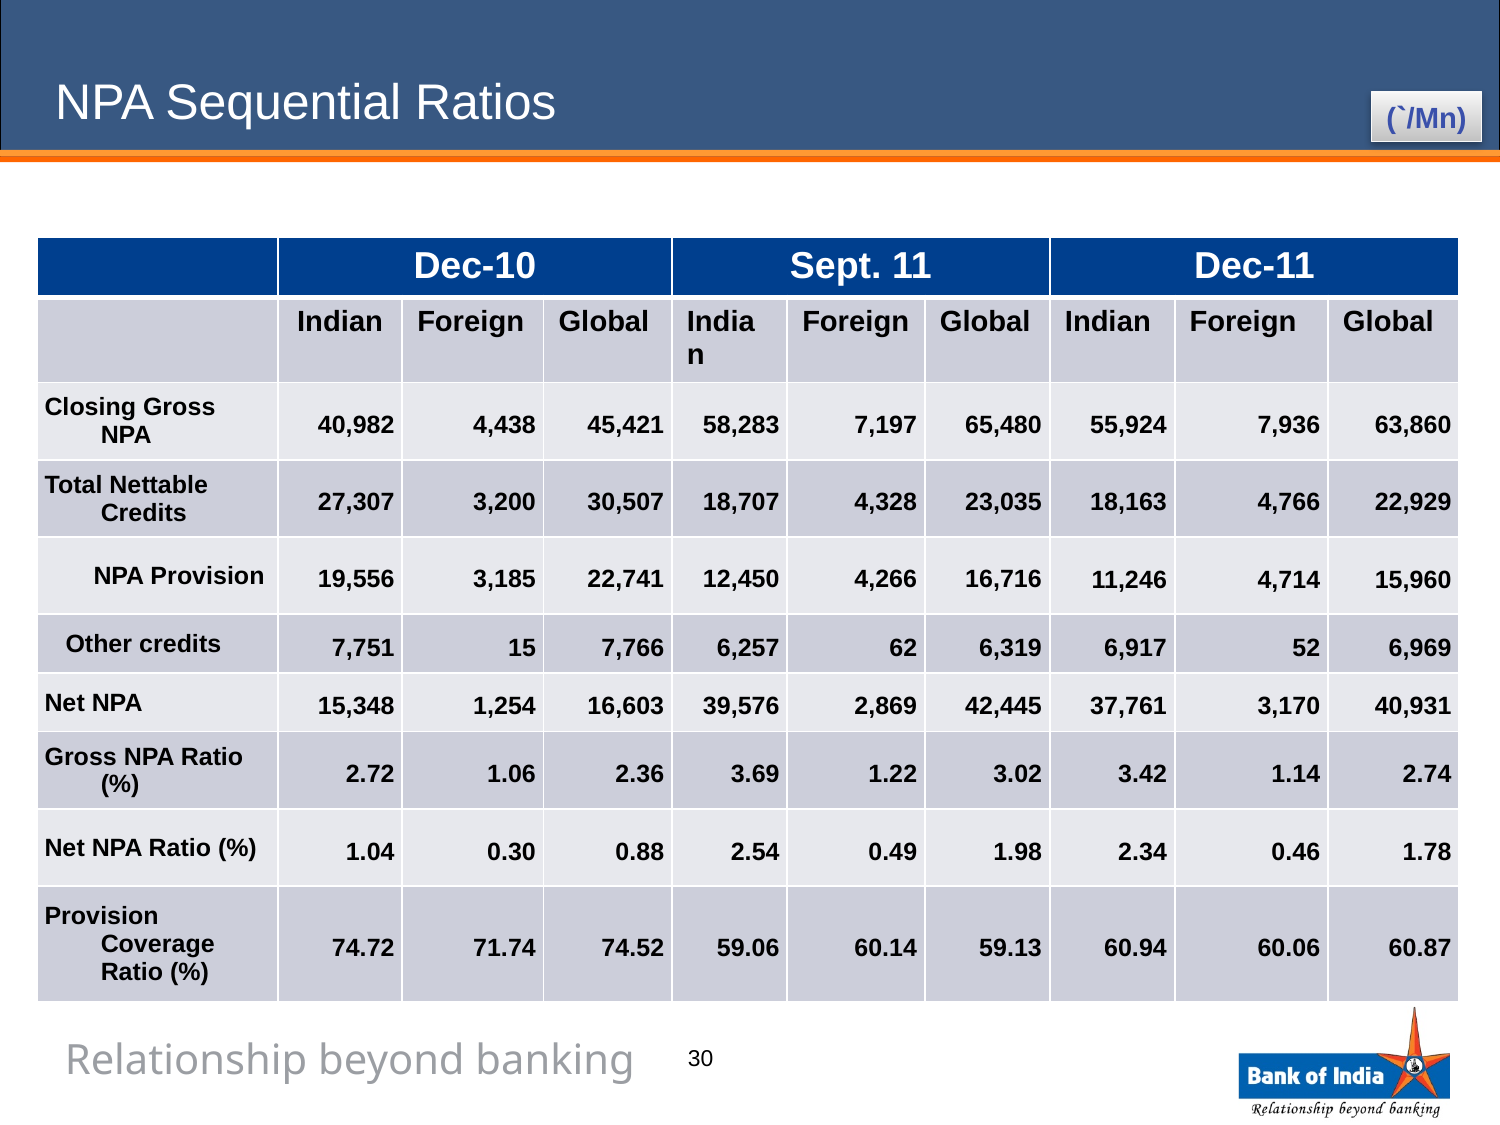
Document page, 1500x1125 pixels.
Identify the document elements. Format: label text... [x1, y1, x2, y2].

table_cell 1.98 [926, 810, 1049, 885]
table_cell 59.06 [673, 887, 786, 1001]
table_cell 3.02 [926, 732, 1049, 808]
table_cell 19,556 [279, 538, 401, 613]
table_cell 52 [1176, 615, 1327, 672]
table_cell 15 [403, 615, 543, 672]
table_cell 2.36 [544, 732, 671, 808]
table_cell 22,741 [544, 538, 671, 613]
table_cell 4,438 [403, 383, 543, 459]
table_cell 6,257 [673, 615, 786, 672]
text_box 30 [673, 1036, 808, 1079]
table_cell 74.72 [279, 887, 401, 1001]
table_cell 42,445 [926, 674, 1049, 731]
table_cell 3.69 [673, 732, 786, 808]
table_cell 4,766 [1176, 461, 1327, 536]
table_cell 2.72 [279, 732, 401, 808]
table_cell Other credits [38, 615, 277, 672]
table_cell 0.30 [403, 810, 543, 885]
table_header [38, 238, 277, 295]
table_cell 40,982 [279, 383, 401, 459]
table_cell 0.46 [1176, 810, 1327, 885]
table_cell 12,450 [673, 538, 786, 613]
table_cell Provision Coverage Ratio (%) [38, 887, 277, 1001]
table_cell Indian [1051, 300, 1174, 382]
table_cell 1,254 [403, 674, 543, 731]
table_cell 4,714 [1176, 538, 1327, 613]
table_cell Foreign [403, 300, 543, 382]
table_cell 45,421 [544, 383, 671, 459]
table_cell 1.78 [1329, 810, 1458, 885]
table_cell 15,960 [1329, 538, 1458, 613]
table_cell Indian [279, 300, 401, 382]
table_cell Foreign [788, 300, 924, 382]
table_cell 30,507 [544, 461, 671, 536]
table_cell Total Nettable Credits [38, 461, 277, 536]
table_cell 3,200 [403, 461, 543, 536]
table_cell 1.06 [403, 732, 543, 808]
table_cell Indian [673, 300, 786, 382]
table_cell Foreign [1176, 300, 1327, 382]
table_cell 60.87 [1329, 887, 1458, 1001]
table_cell 62 [788, 615, 924, 672]
table_cell 1.22 [788, 732, 924, 808]
table_cell 6,319 [926, 615, 1049, 672]
table_header Sept. 11 [673, 238, 1049, 295]
table_cell NPA Provision [38, 538, 277, 613]
table_cell 63,860 [1329, 383, 1458, 459]
table_cell 6,917 [1051, 615, 1174, 672]
table_cell 1.14 [1176, 732, 1327, 808]
table_cell 59.13 [926, 887, 1049, 1001]
table_cell 60.14 [788, 887, 924, 1001]
table_cell 7,751 [279, 615, 401, 672]
picture [1238, 1004, 1450, 1125]
table_cell 37,761 [1051, 674, 1174, 731]
text_box NPA Sequential Ratios [40, 62, 572, 138]
table_cell 16,716 [926, 538, 1049, 613]
table_cell Global [544, 300, 671, 382]
table_cell Global [1329, 300, 1458, 382]
table_cell 11,246 [1051, 538, 1174, 613]
table_cell 2,869 [788, 674, 924, 731]
table_cell 22,929 [1329, 461, 1458, 536]
table_cell 3,185 [403, 538, 543, 613]
table_cell 2.54 [673, 810, 786, 885]
text_box (`/Mn) [1371, 91, 1482, 142]
table_cell Net NPA Ratio (%) [38, 810, 277, 885]
table_cell [38, 300, 277, 382]
table_cell 15,348 [279, 674, 401, 731]
table_cell 16,603 [544, 674, 671, 731]
table_header Dec-11 [1051, 238, 1458, 295]
table_cell 1.04 [279, 810, 401, 885]
table_cell 2.74 [1329, 732, 1458, 808]
table_cell Net NPA [38, 674, 277, 731]
table_cell 7,766 [544, 615, 671, 672]
table_cell 65,480 [926, 383, 1049, 459]
table_cell 6,969 [1329, 615, 1458, 672]
table_cell Gross NPA Ratio (%) [38, 732, 277, 808]
table_cell 40,931 [1329, 674, 1458, 731]
table_cell 7,936 [1176, 383, 1327, 459]
table_header Dec-10 [279, 238, 671, 295]
table_cell 4,266 [788, 538, 924, 613]
table_cell 71.74 [403, 887, 543, 1001]
table_cell 39,576 [673, 674, 786, 731]
table_cell 74.52 [544, 887, 671, 1001]
table_cell 55,924 [1051, 383, 1174, 459]
table_cell 4,328 [788, 461, 924, 536]
table_cell 18,163 [1051, 461, 1174, 536]
table_cell Global [926, 300, 1049, 382]
table_cell 0.49 [788, 810, 924, 885]
table_cell 2.34 [1051, 810, 1174, 885]
table_cell 18,707 [673, 461, 786, 536]
table_cell 23,035 [926, 461, 1049, 536]
table_cell 3.42 [1051, 732, 1174, 808]
table_cell 7,197 [788, 383, 924, 459]
table_cell 27,307 [279, 461, 401, 536]
table_cell 60.06 [1176, 887, 1327, 1001]
table_cell 0.88 [544, 810, 671, 885]
table_cell Closing Gross NPA [38, 383, 277, 459]
table_cell 3,170 [1176, 674, 1327, 731]
table_cell 58,283 [673, 383, 786, 459]
table_cell 60.94 [1051, 887, 1174, 1001]
